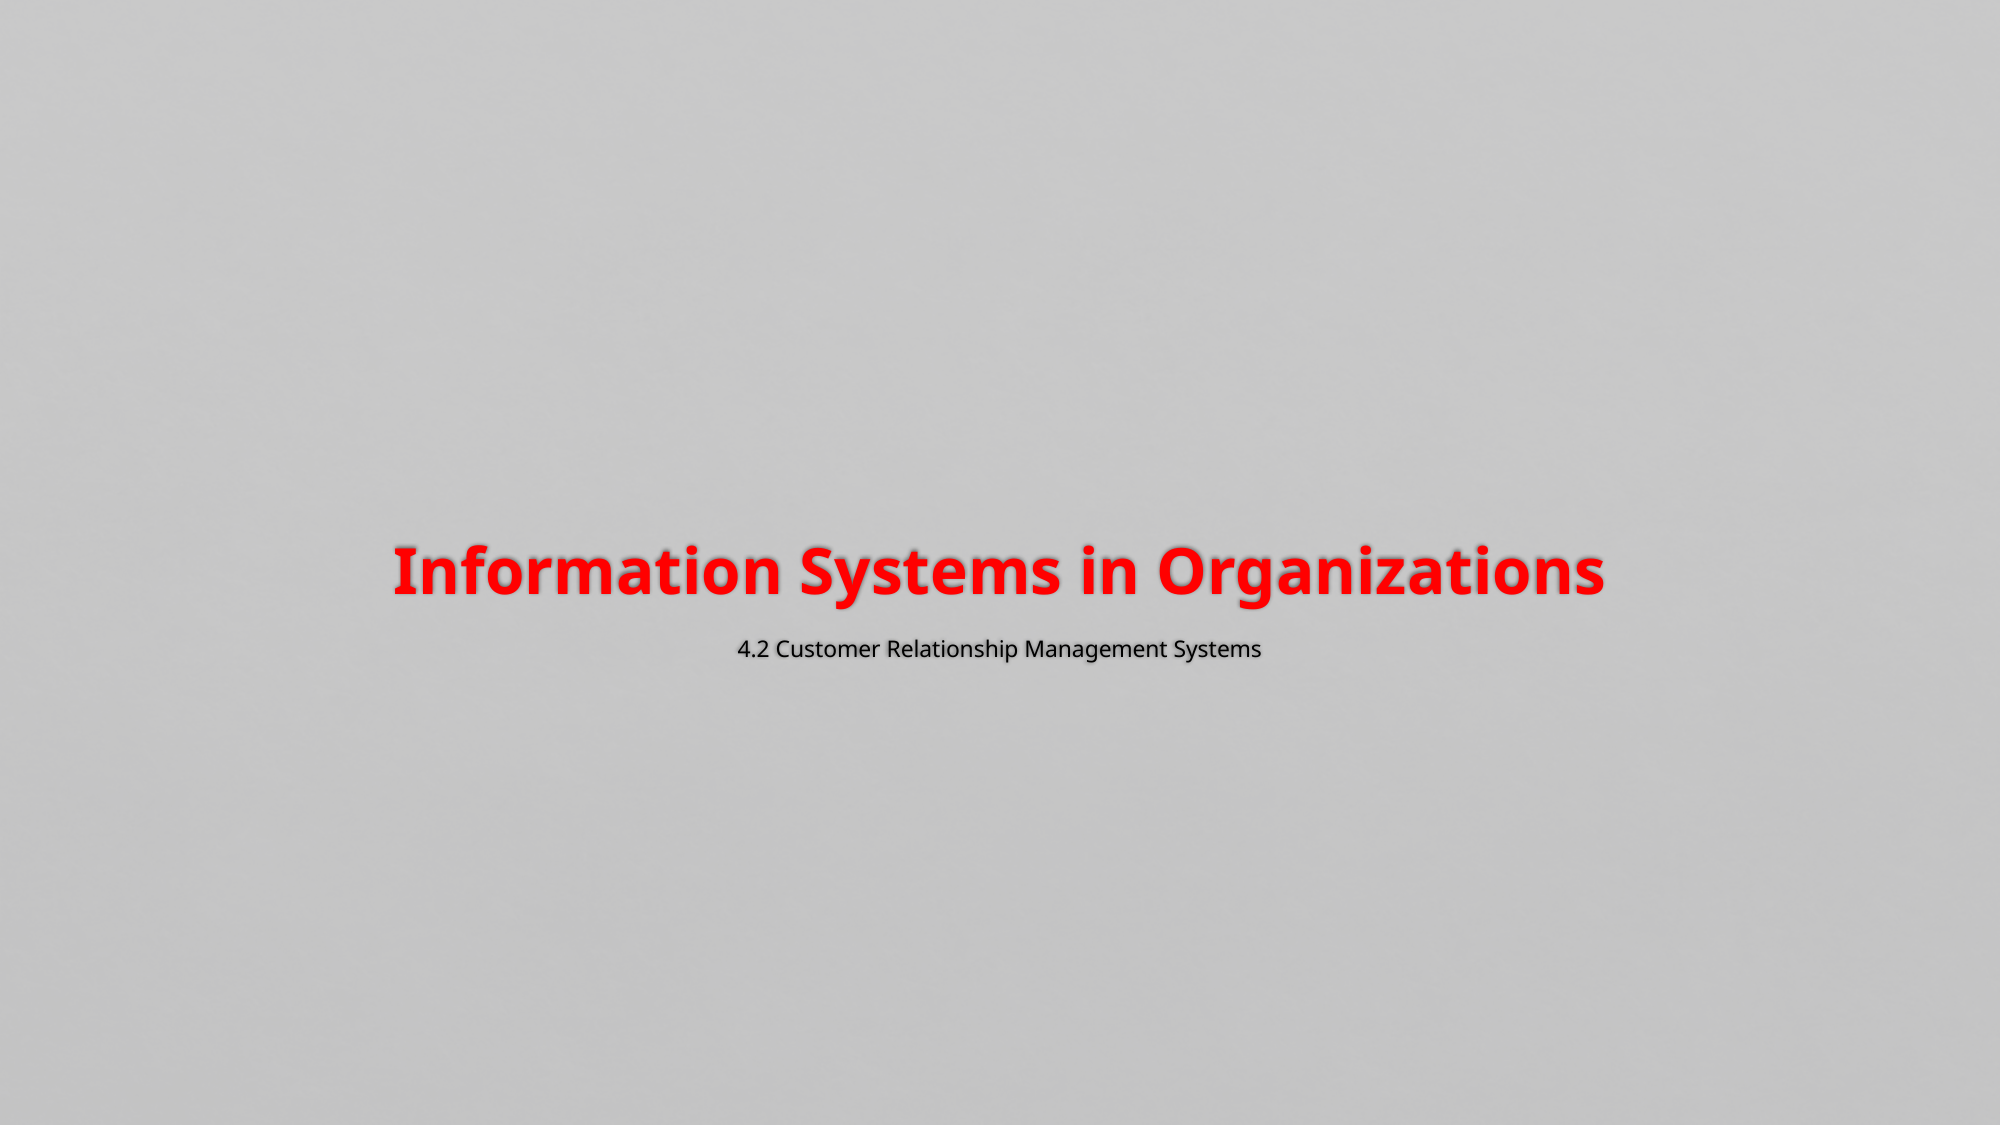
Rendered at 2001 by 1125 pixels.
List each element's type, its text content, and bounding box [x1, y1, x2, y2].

title Information Systems in Organizations 4.2 Customer Relationship Management Systems [362, 456, 1638, 698]
